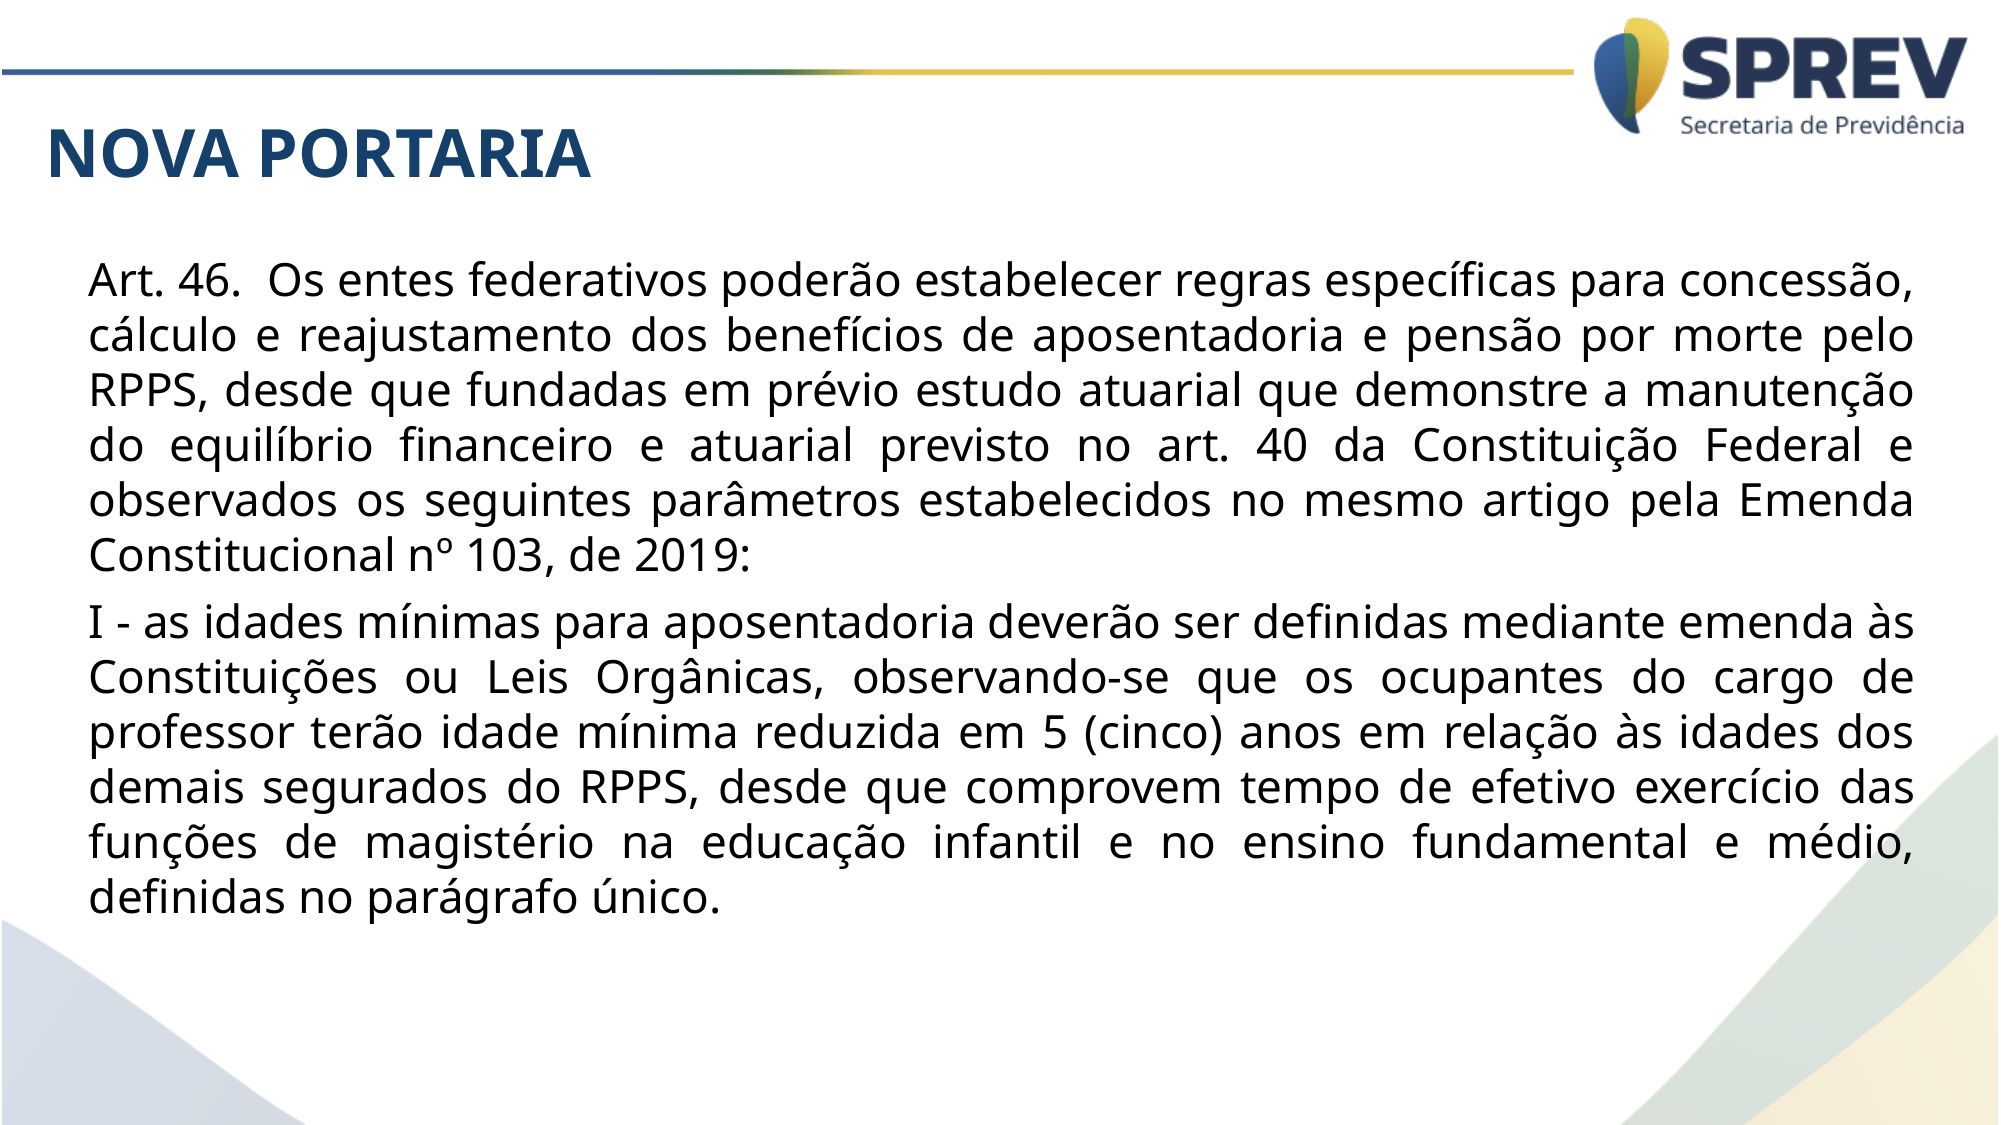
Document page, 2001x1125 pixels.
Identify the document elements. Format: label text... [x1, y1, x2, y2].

text_box Art. 46. Os entes federativos poderão estabelecer regras específicas para concessão, cálculo e reajustamento dos benefícios de aposentadoria e pensão por morte pelo RPPS, desde que fundadas em prévio estudo atuarial que demonstre a manutenção do equilíbrio financeiro e atuarial previsto no art. 40 da Constituição Federal e observados os seguintes parâmetros estabelecidos no mesmo artigo pela Emenda Constitucional nº 103, de 2019: I - as idades mínimas para aposentadoria deverão ser definidas mediante emenda às Constituições ou Leis Orgânicas, observando-se que os ocupantes do cargo de professor terão idade mínima reduzida em 5 (cinco) anos em relação às idades dos demais segurados do RPPS, desde que comprovem tempo de efetivo exercício das funções de magistério na educação infantil e no ensino fundamental e médio, definidas no parágrafo único. [74, 242, 1932, 1003]
text_box NOVA PORTARIA [0, 102, 1276, 198]
picture [2, 0, 1998, 1125]
